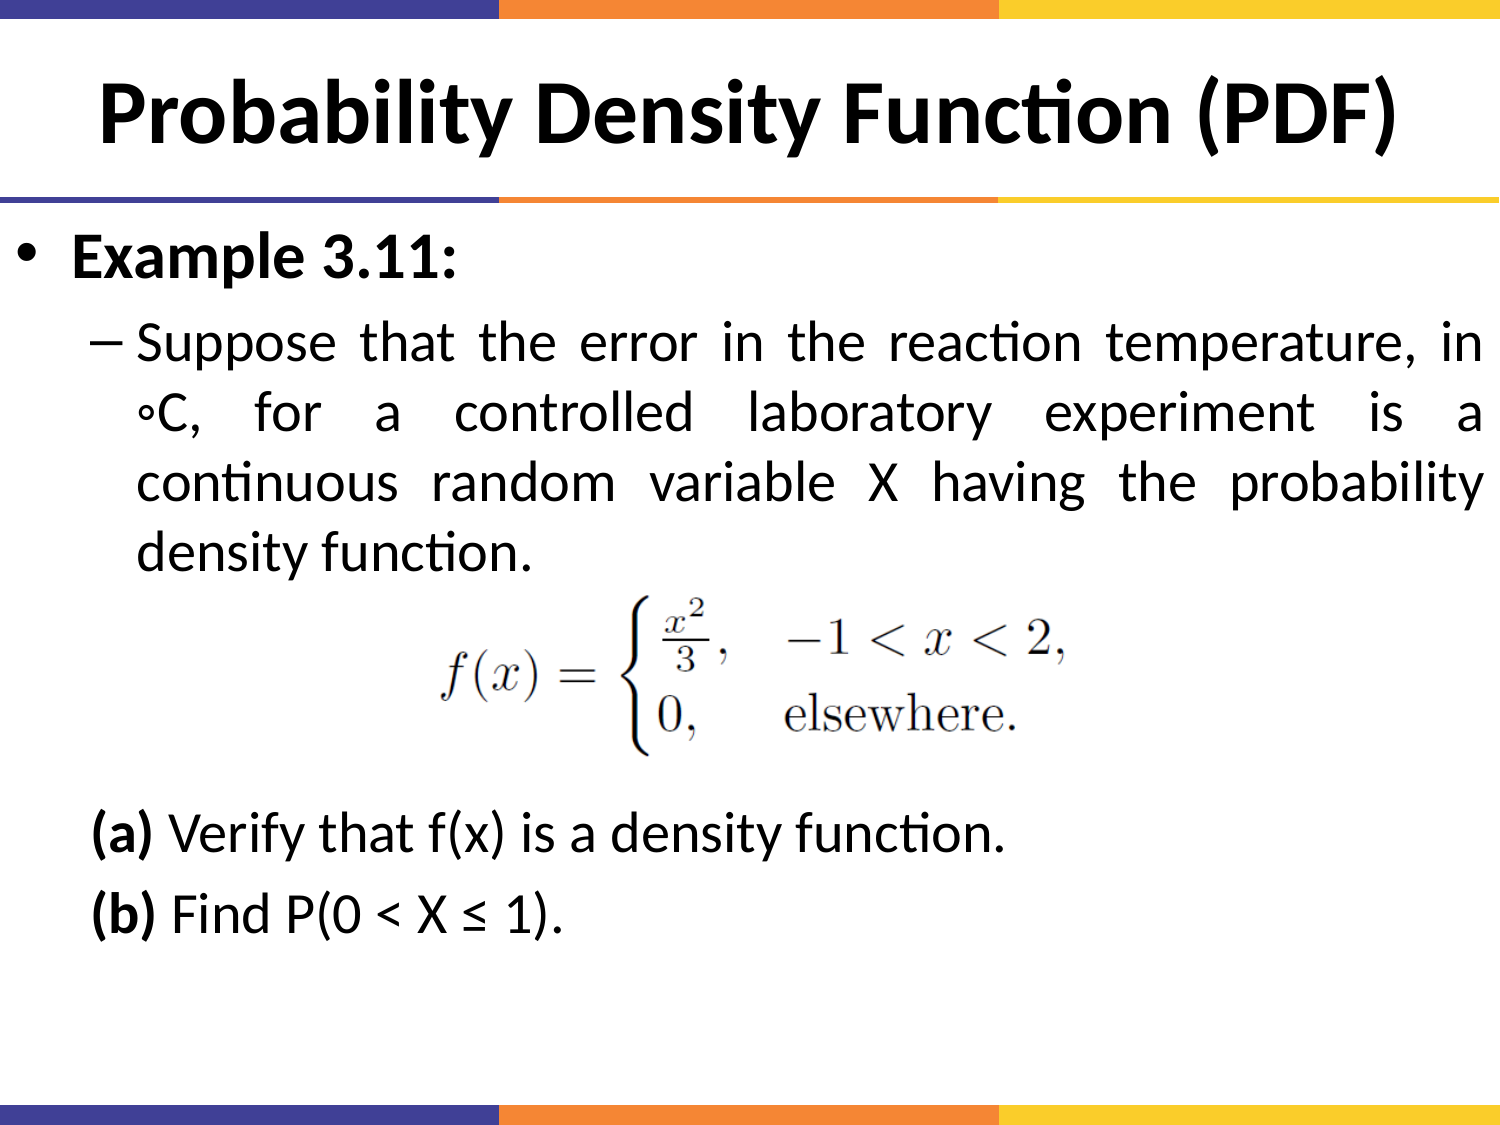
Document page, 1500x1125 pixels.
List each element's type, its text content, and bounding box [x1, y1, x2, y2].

title Probability Density Function (PDF) [0, 20, 1500, 195]
list Example 3.11: Suppose that the error in the reaction temperature, in ◦C, for a controlled laboratory experiment is a continuous random variable X having the probability density function. (a) Verify that f(x) is a density function. (b) Find P(0 < X ≤ 1). [0, 203, 1500, 1100]
picture [431, 587, 1069, 762]
